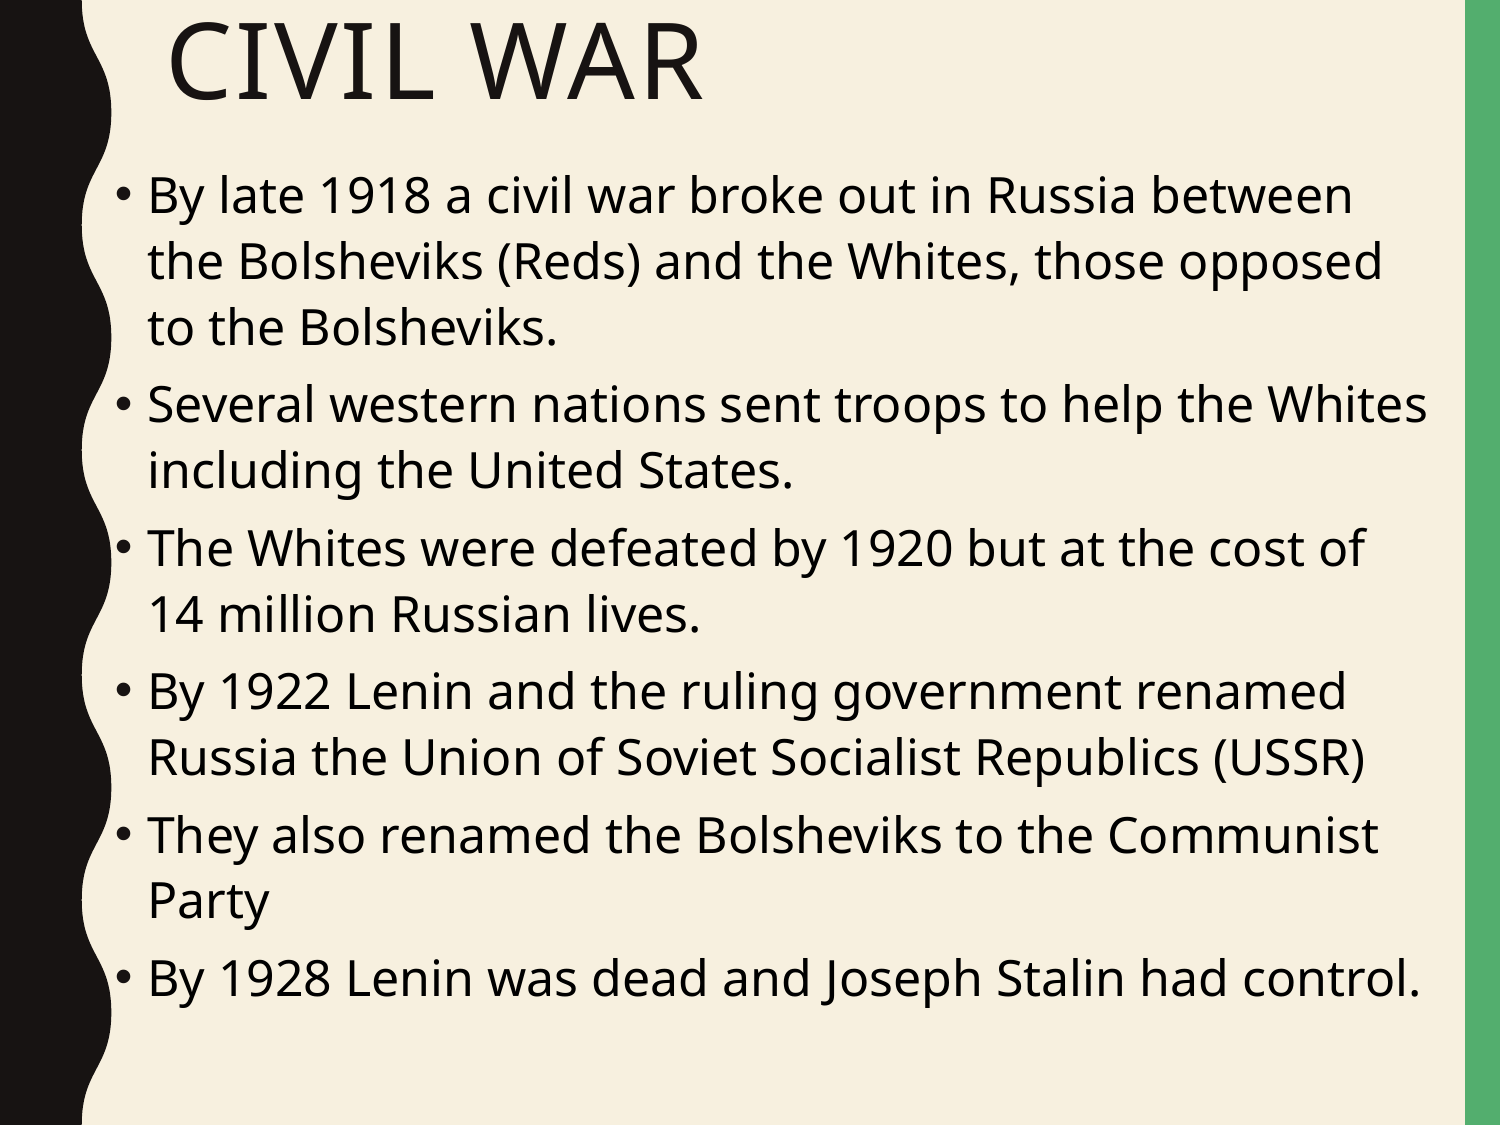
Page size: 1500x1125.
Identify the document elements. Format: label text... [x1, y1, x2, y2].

list By late 1918 a civil war broke out in Russia between the Bolsheviks (Reds) and the Whites, those opposed to the Bolsheviks. Several western nations sent troops to help the Whites including the United States. The Whites were defeated by 1920 but at the cost of 14 million Russian lives. By 1922 Lenin and the ruling government renamed Russia the Union of Soviet Socialist Republics (USSR) They also renamed the Bolsheviks to the Communist Party By 1928 Lenin was dead and Joseph Stalin had control. [99, 149, 1450, 1038]
title Civil War [150, 0, 1500, 188]
